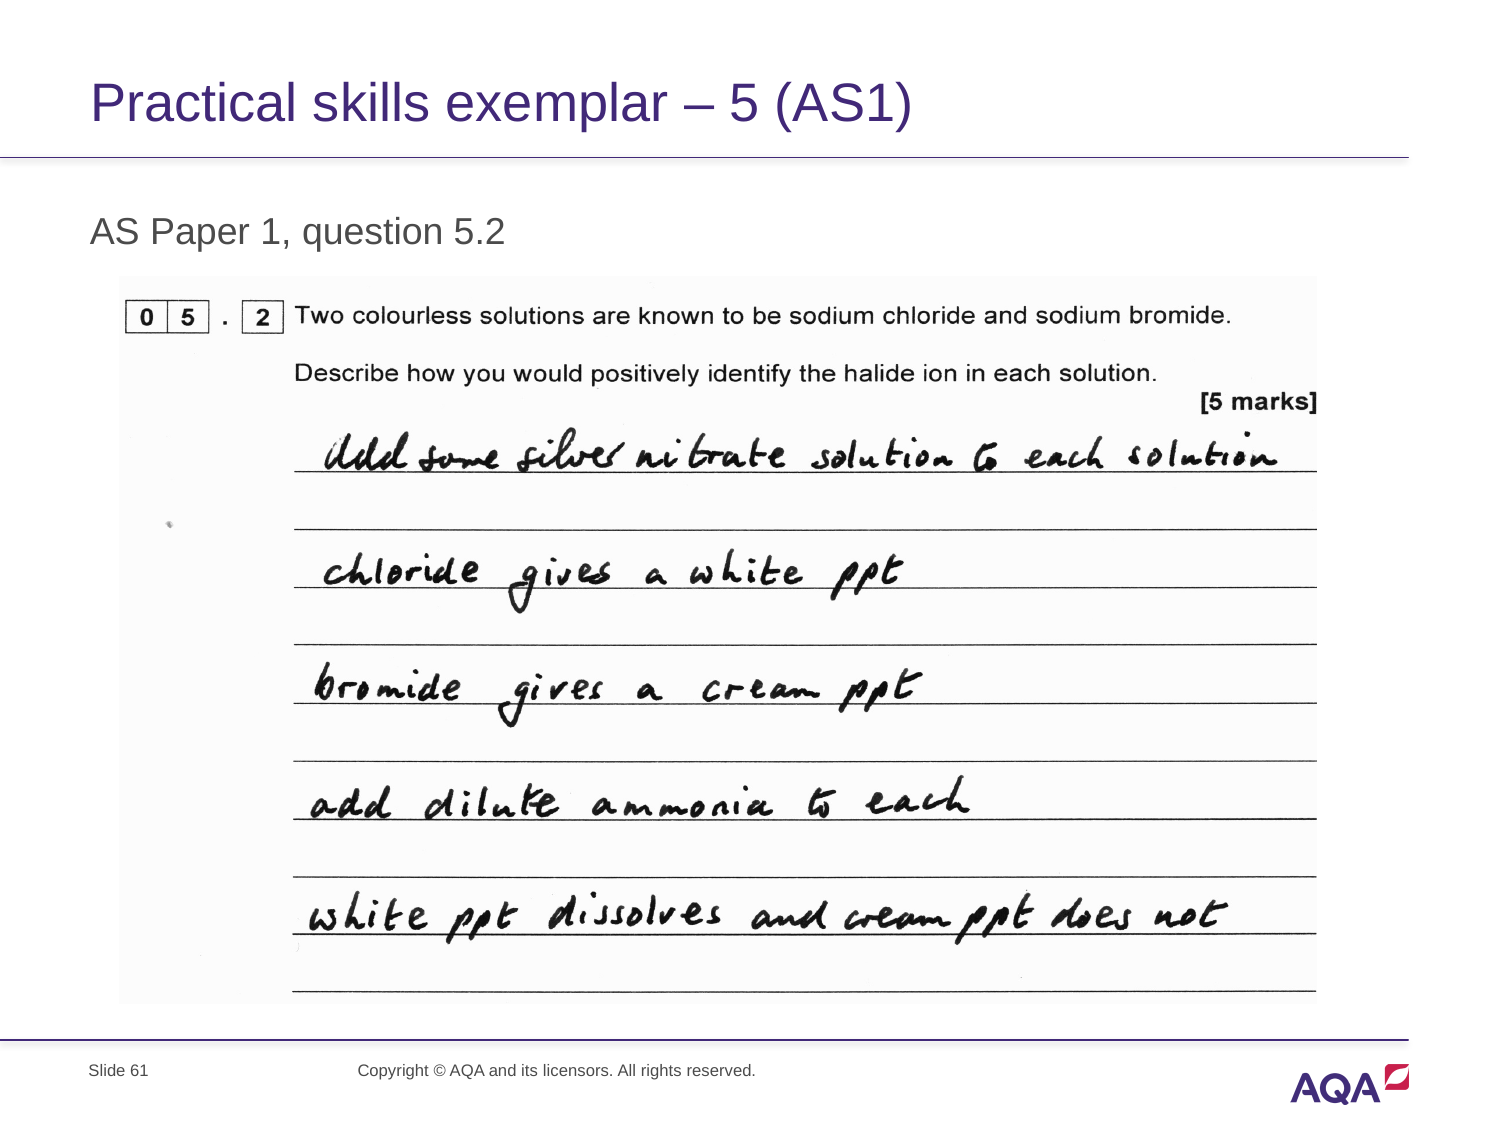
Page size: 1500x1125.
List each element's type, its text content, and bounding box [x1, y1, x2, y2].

text_box AS Paper 1, question 5.2 [74, 177, 1427, 1025]
text_box Copyright © AQA and its licensors. All rights reserved. [342, 1052, 782, 1092]
text_box Slide 61 [73, 1052, 307, 1110]
title Practical skills exemplar – 5 (AS1) [75, 66, 1425, 145]
picture [1290, 1064, 1409, 1105]
picture [119, 276, 1317, 1004]
